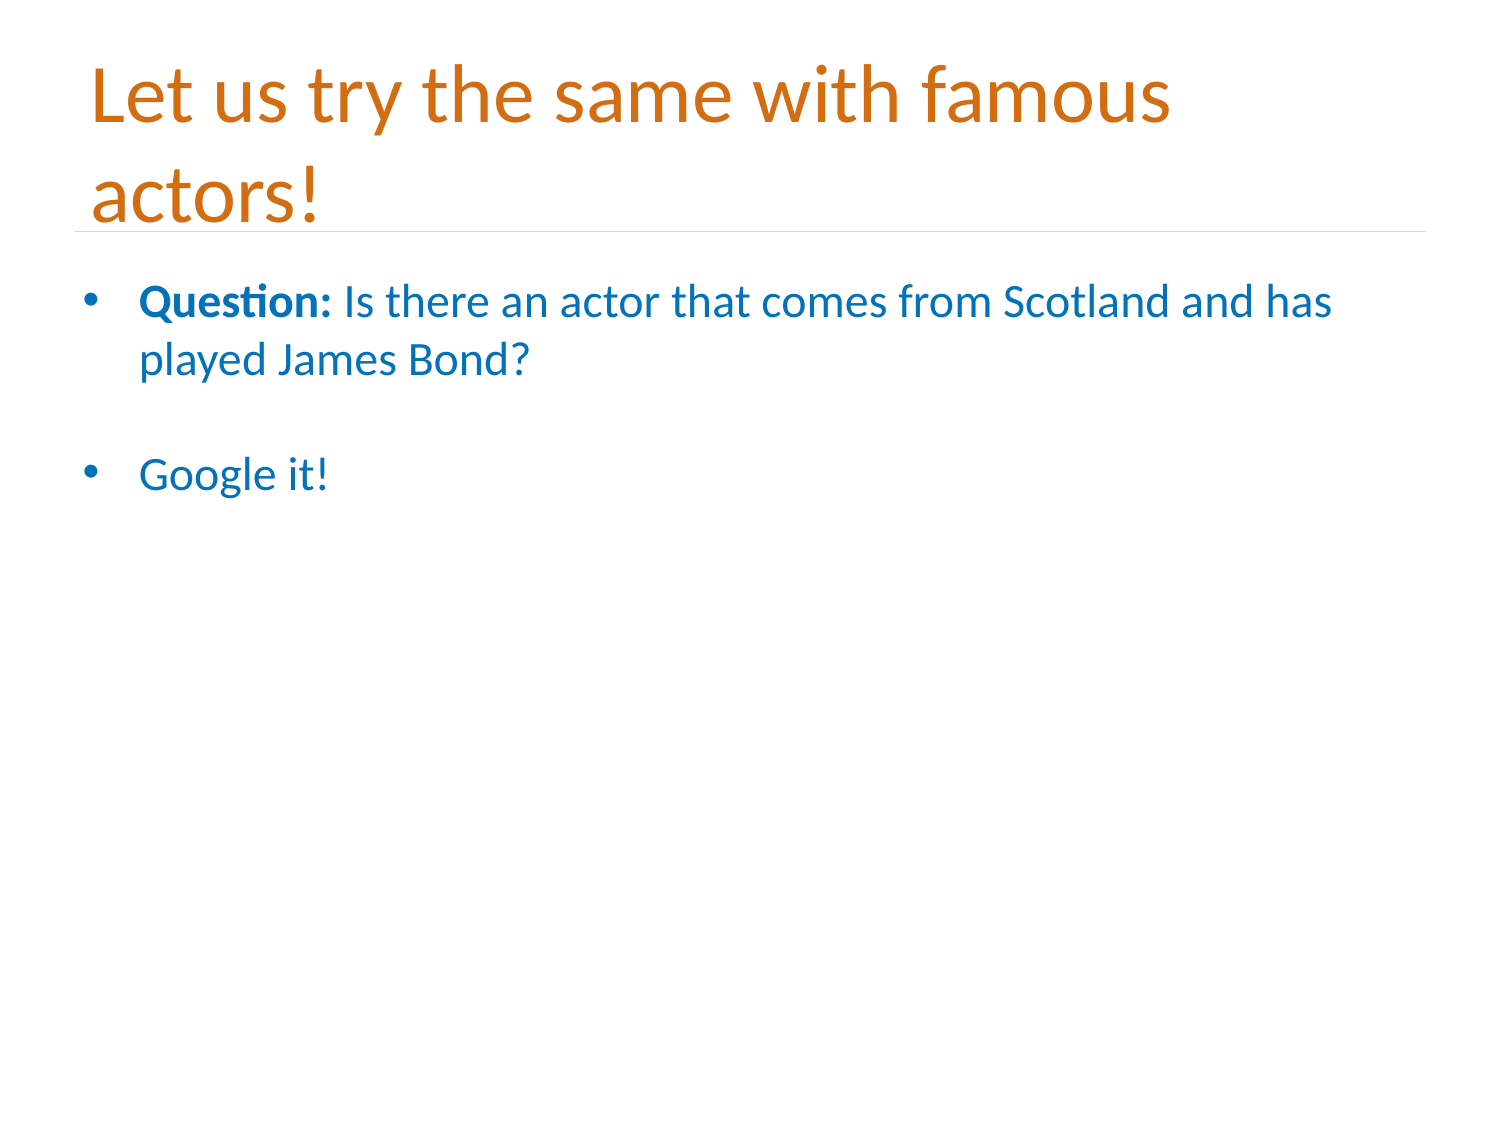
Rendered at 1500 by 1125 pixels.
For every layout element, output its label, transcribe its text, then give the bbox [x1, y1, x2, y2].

list Question: Is there an actor that comes from Scotland and has played James Bond? Google it! [74, 261, 1426, 1083]
title Let us try the same with famous actors! [82, 14, 1426, 261]
